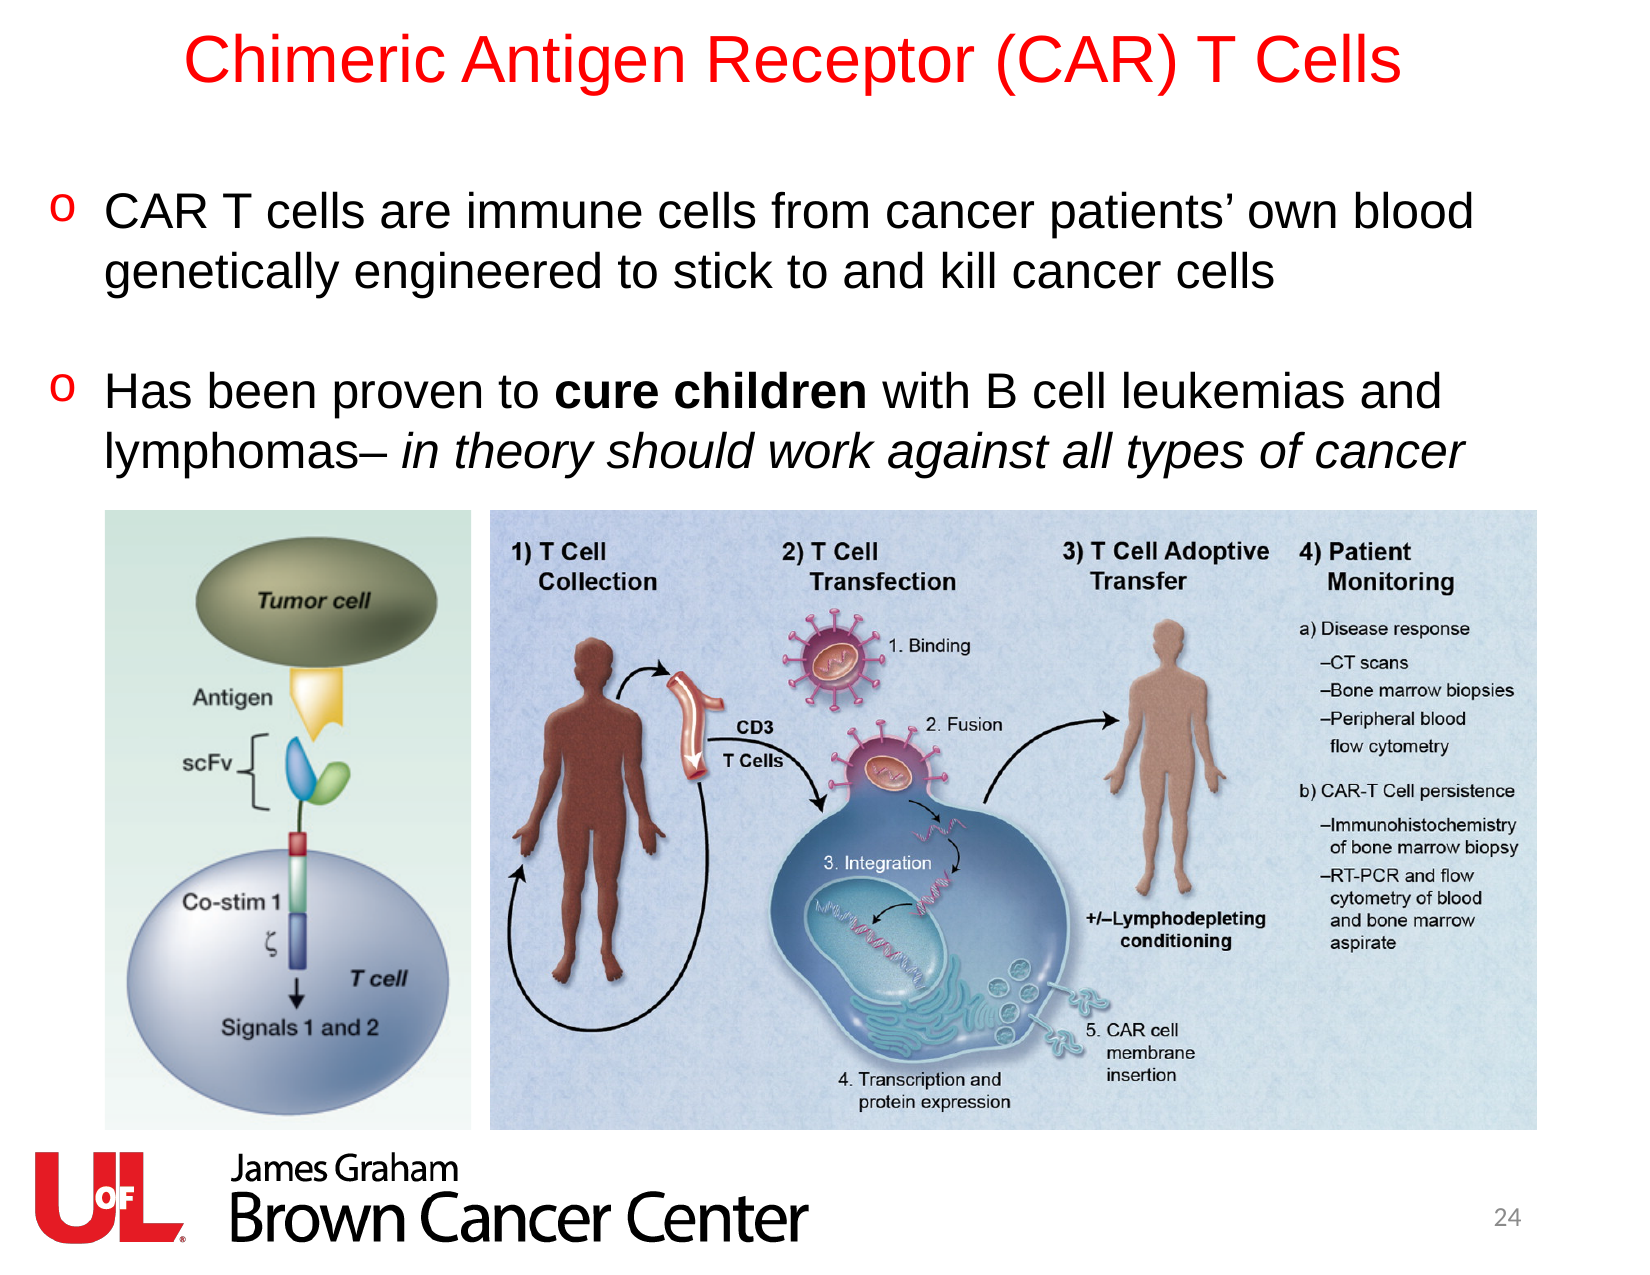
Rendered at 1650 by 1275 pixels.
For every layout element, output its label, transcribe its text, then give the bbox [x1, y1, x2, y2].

text_box Chimeric Antigen Receptor (CAR) T Cells [12, 8, 1575, 104]
slide_number 24 [1165, 1181, 1537, 1250]
text_box CAR T cells are immune cells from cancer patients’ own blood genetically engineered to stick to and kill cancer cells Has been proven to cure children with B cell leukemias and lymphomas– in theory should work against all types of cancer [32, 170, 1616, 486]
picture [104, 510, 472, 1130]
picture [35, 1152, 809, 1244]
picture [490, 510, 1537, 1130]
